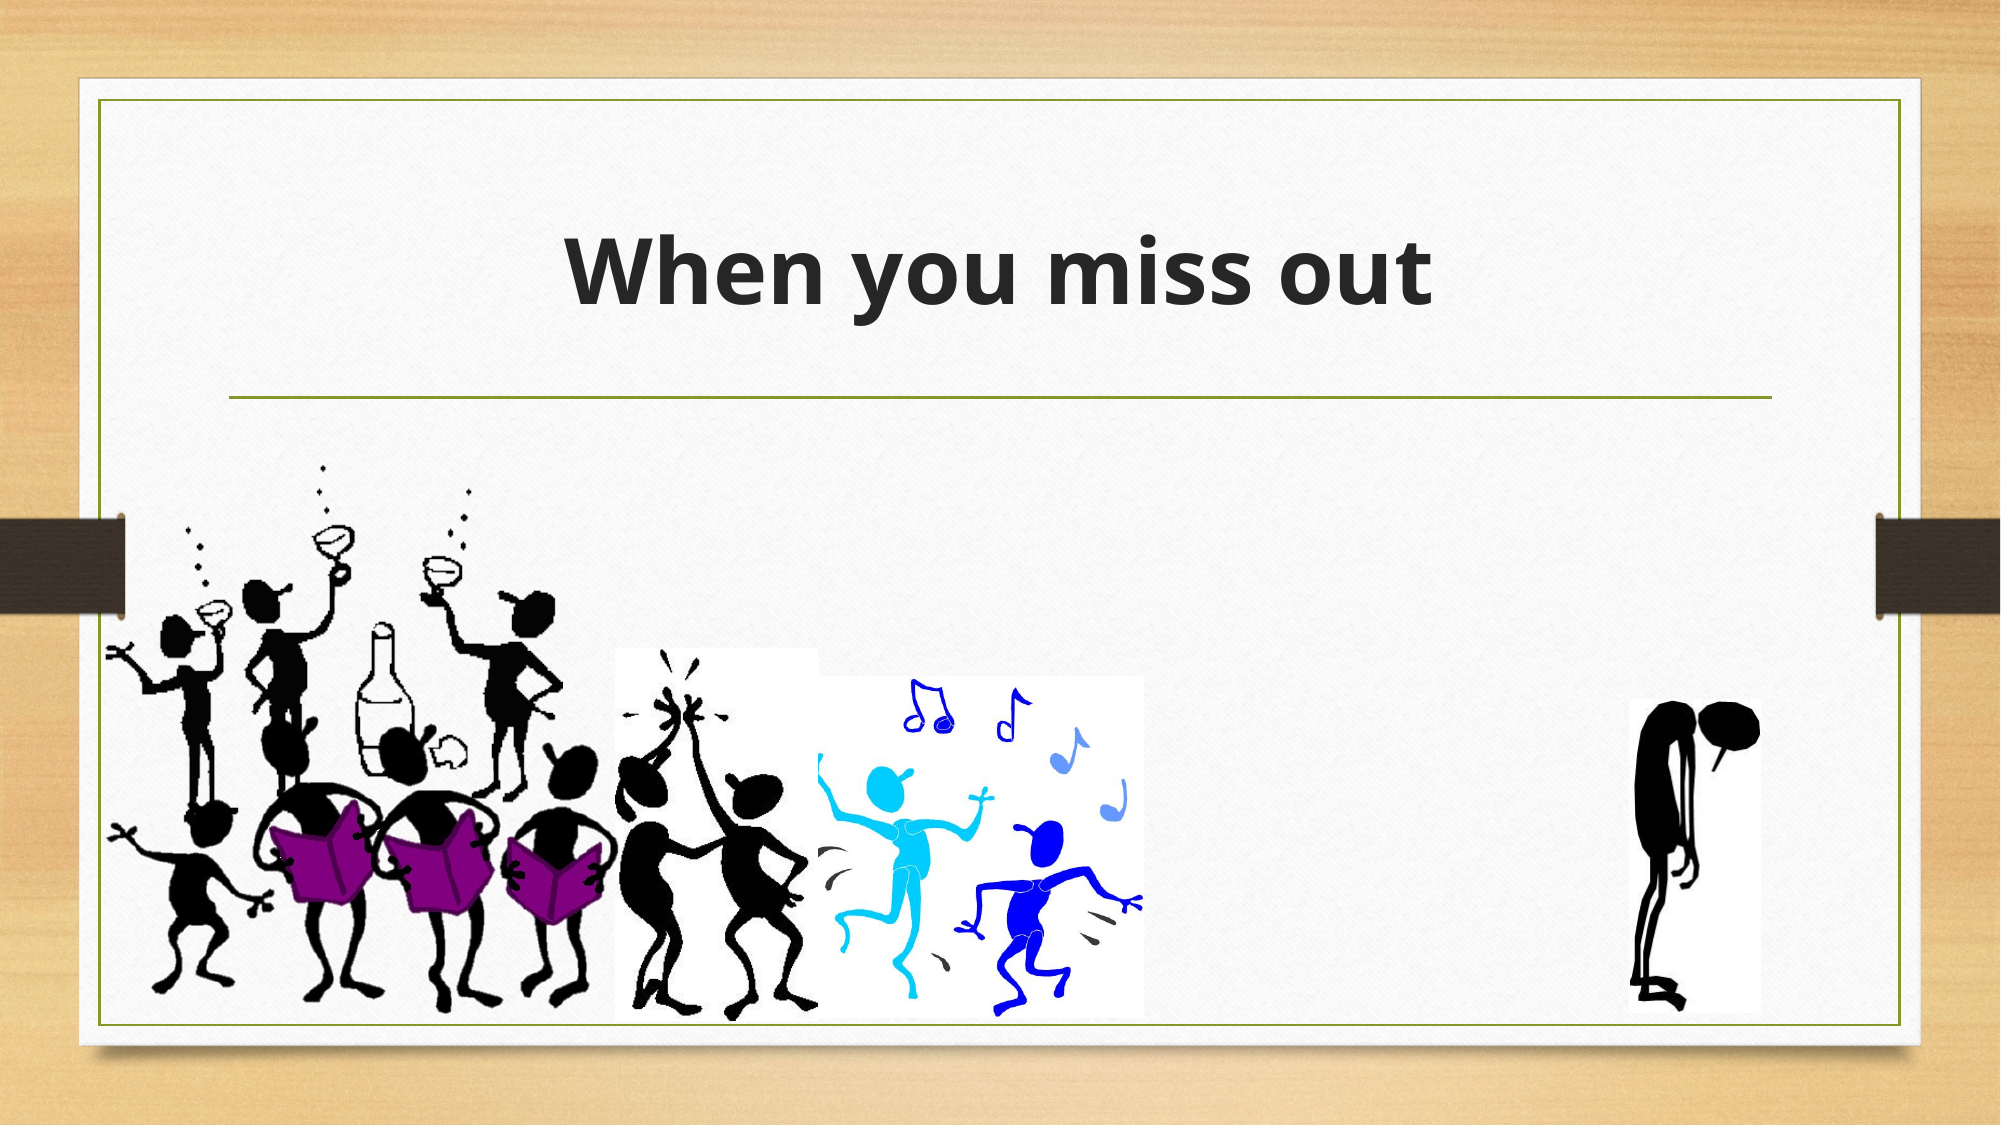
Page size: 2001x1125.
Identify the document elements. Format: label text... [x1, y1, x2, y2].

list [1629, 699, 1761, 1013]
title When you miss out [212, 161, 1788, 375]
picture [0, 0, 2001, 1125]
